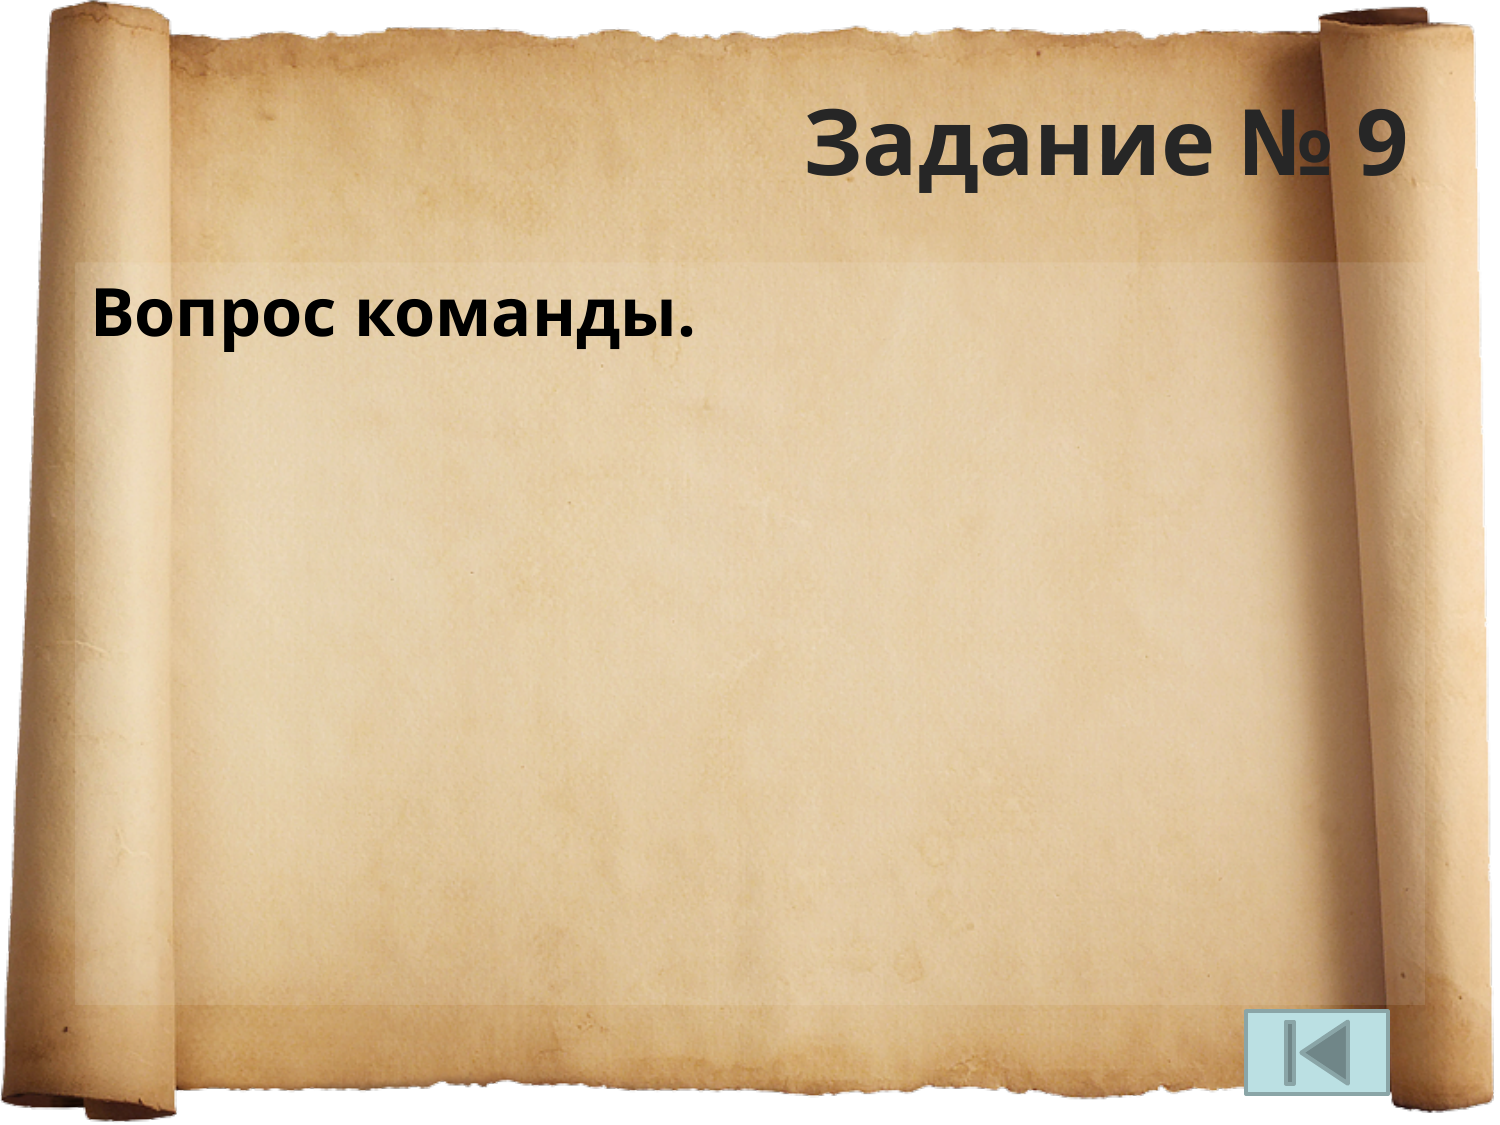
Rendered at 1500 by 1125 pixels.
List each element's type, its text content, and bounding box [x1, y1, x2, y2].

text_box [1244, 1009, 1390, 1096]
picture [0, 0, 1500, 1125]
title Задание № 9 [74, 44, 1426, 233]
list Вопрос команды. [74, 262, 1426, 1006]
